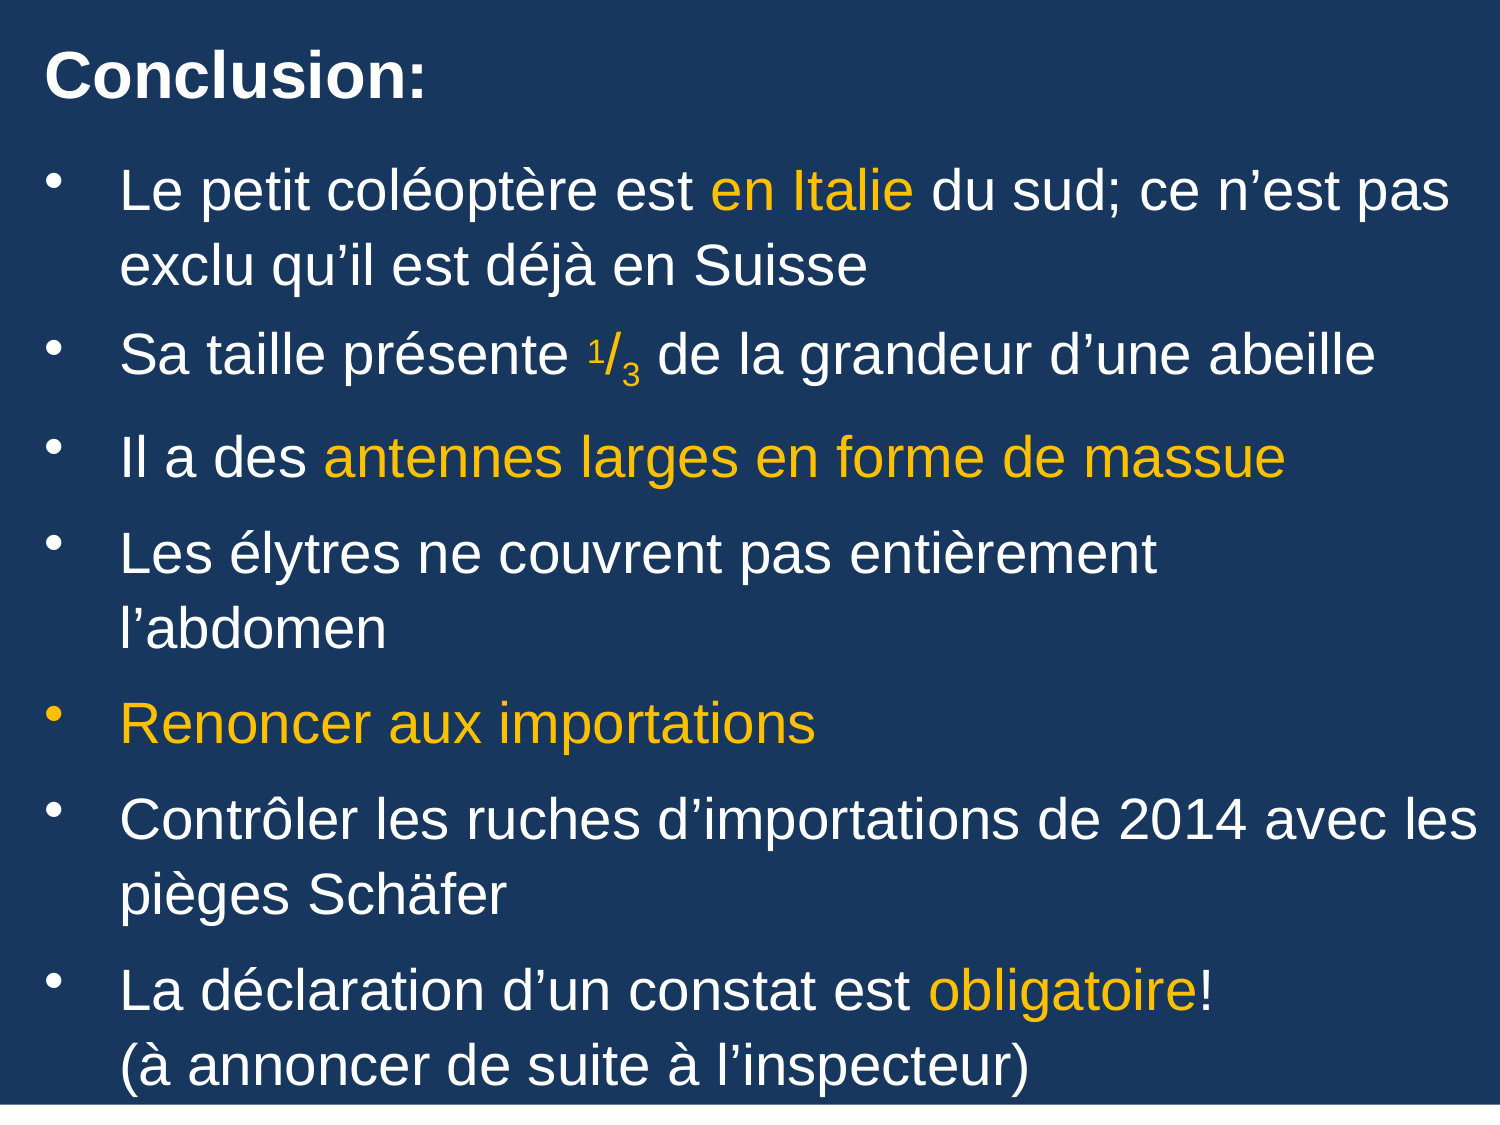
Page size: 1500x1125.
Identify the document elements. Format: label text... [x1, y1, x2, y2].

text_box Conclusion: Le petit coléoptère est en Italie du sud; ce n’est pas exclu qu’il est déjà en Suisse Sa taille présente 1/3 de la grandeur d’une abeille Il a des antennes larges en forme de massue Les élytres ne couvrent pas entièrement l’abdomen Renoncer aux importations Contrôler les ruches d’importations de 2014 avec les pièges Schäfer La déclaration d’un constat est obligatoire! (à annoncer de suite à l’inspecteur) [0, 0, 1500, 1105]
